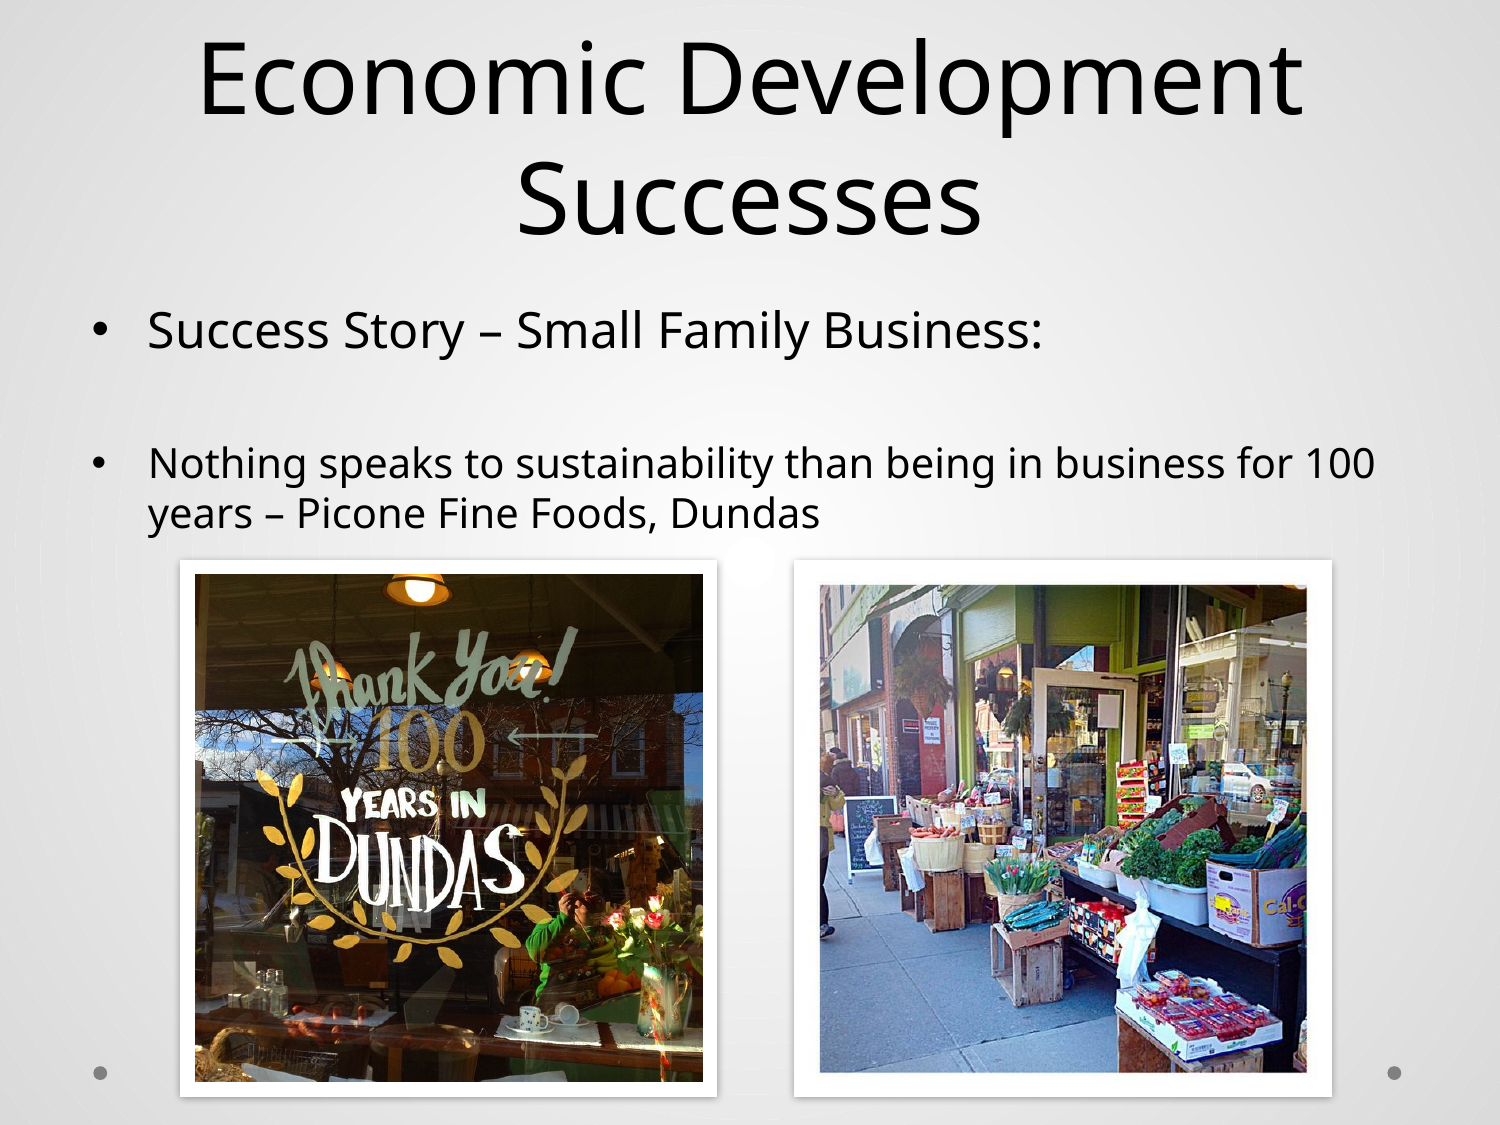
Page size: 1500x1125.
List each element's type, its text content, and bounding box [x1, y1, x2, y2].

title Economic Development Successes [75, 0, 1425, 263]
list Success Story – Small Family Business: Nothing speaks to sustainability than being in business for 100 years – Picone Fine Foods, Dundas [76, 290, 1427, 549]
picture [194, 574, 703, 1083]
picture [808, 574, 1318, 1083]
